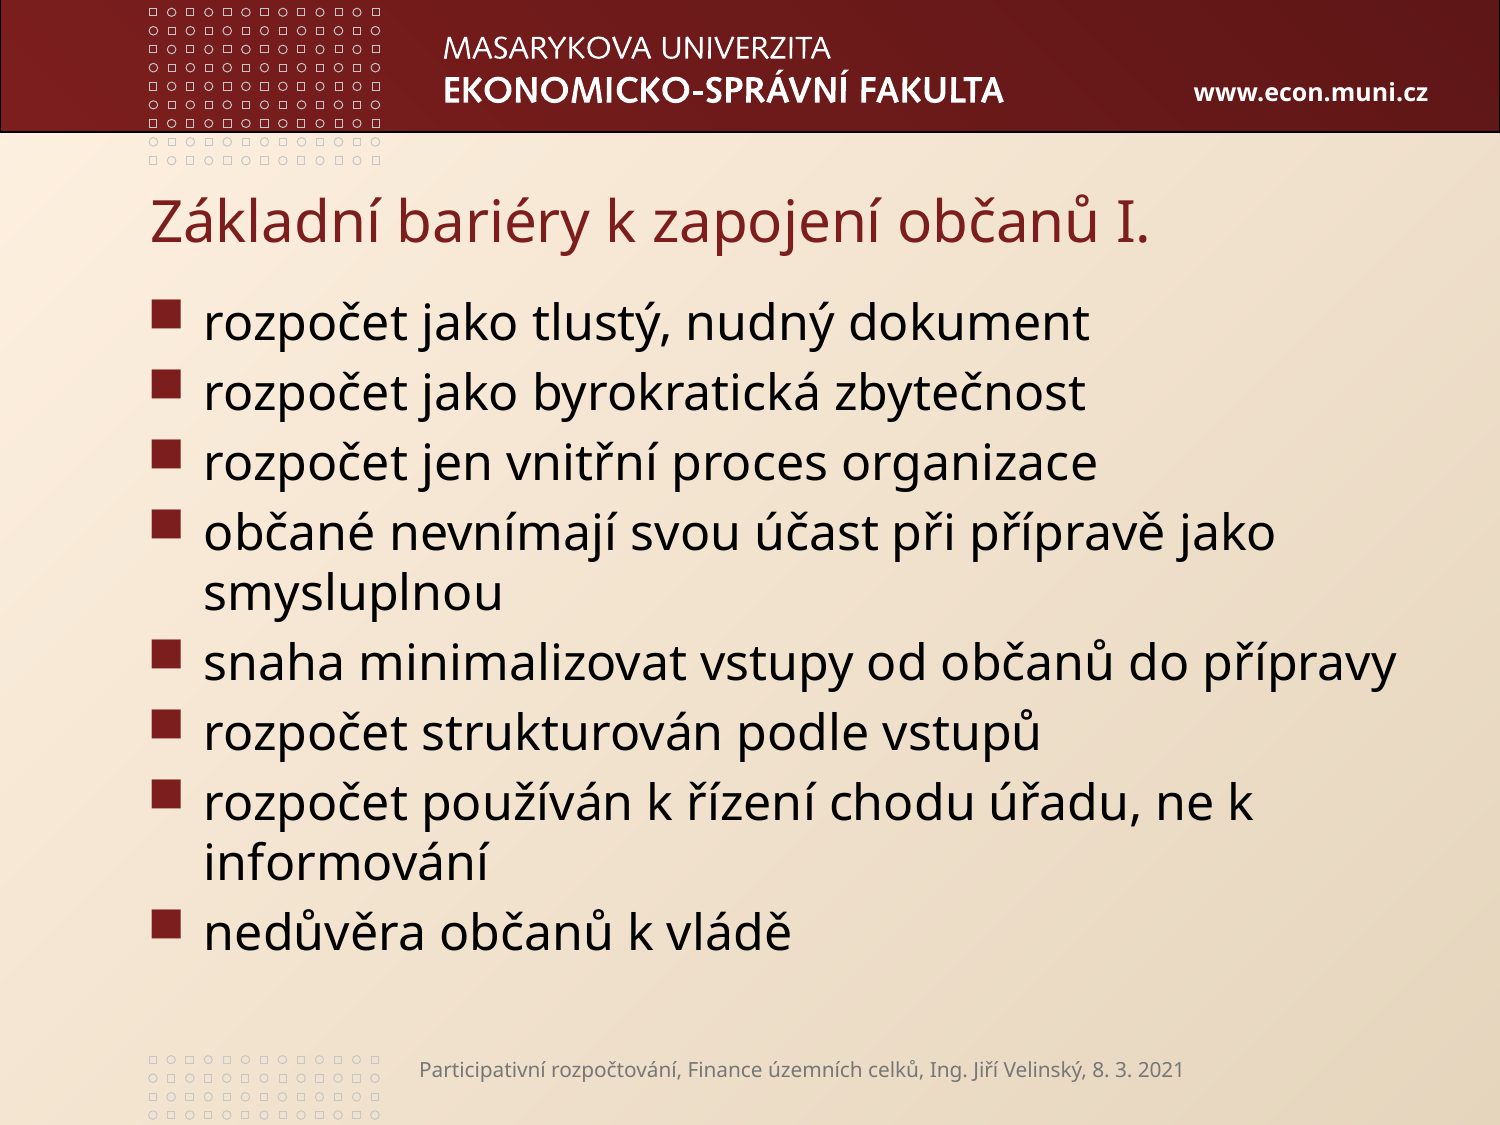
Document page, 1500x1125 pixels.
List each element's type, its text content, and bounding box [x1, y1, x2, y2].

list rozpočet jako tlustý, nudný dokument rozpočet jako byrokratická zbytečnost rozpočet jen vnitřní proces organizace občané nevnímají svou účast při přípravě jako smysluplnou snaha minimalizovat vstupy od občanů do přípravy rozpočet strukturován podle vstupů rozpočet používán k řízení chodu úřadu, ne k informování nedůvěra občanů k vládě [147, 290, 1423, 1006]
title Základní bariéry k zapojení občanů I. [150, 184, 1425, 268]
footer Participativní rozpočtování, Finance územních celků, Ing. Jiří Velinský, 8. 3. 2021 [419, 1056, 1376, 1100]
